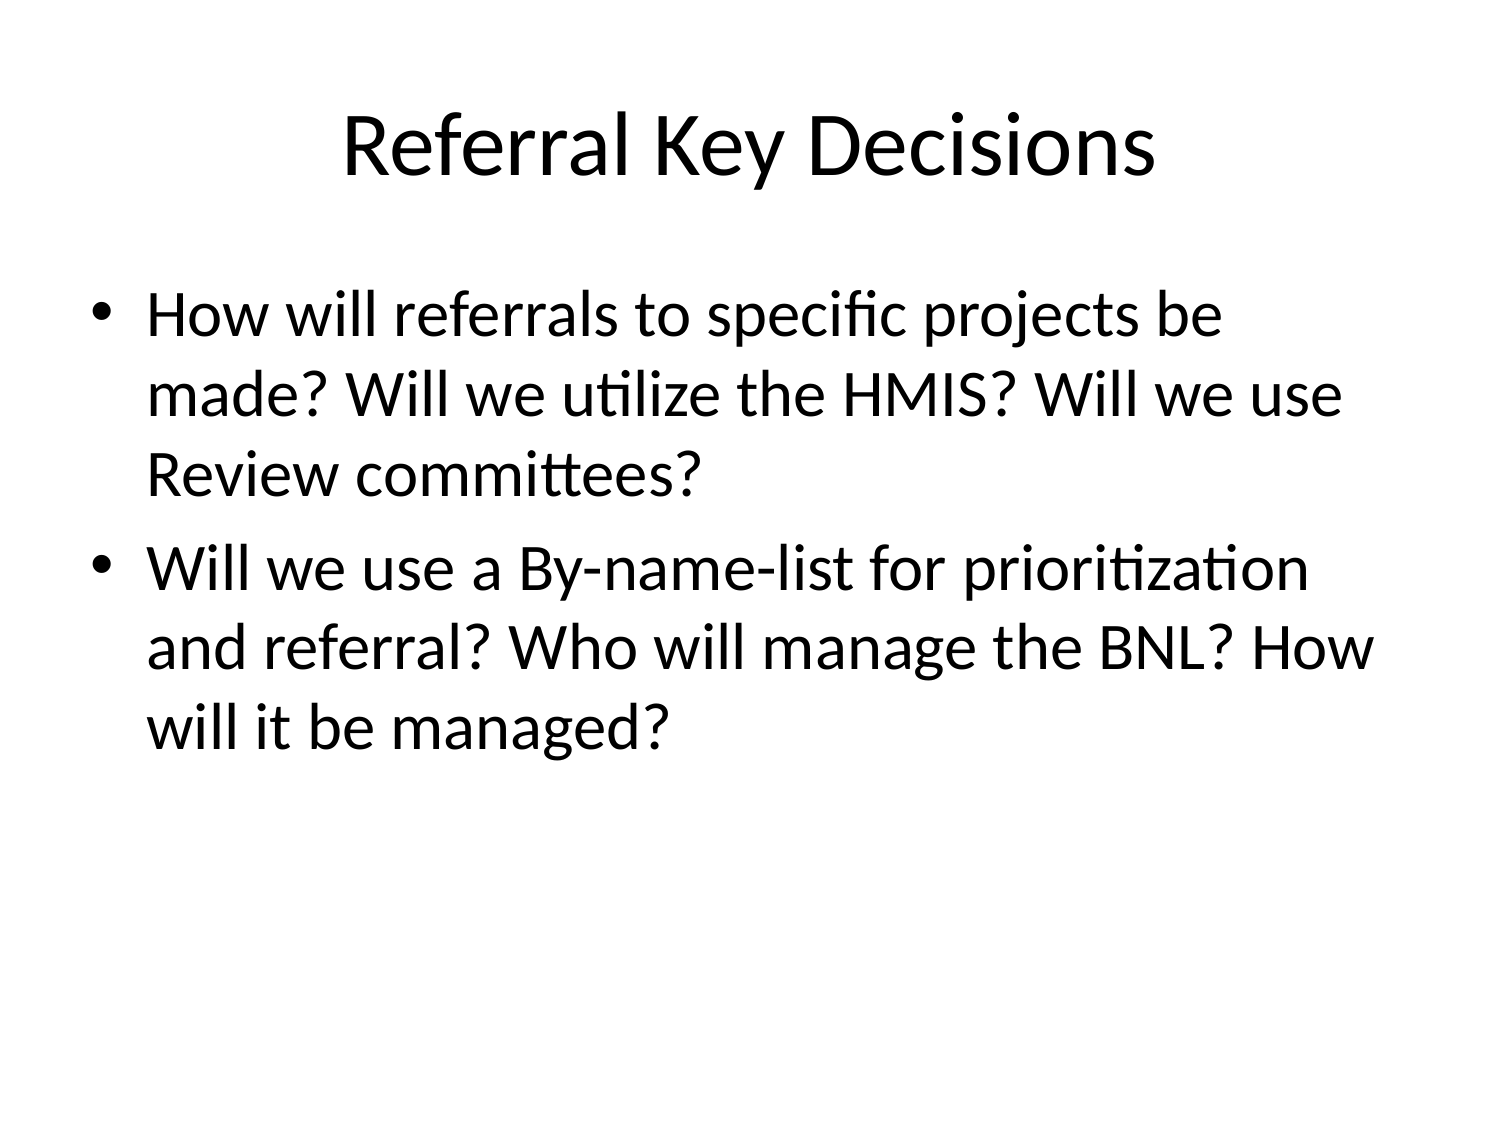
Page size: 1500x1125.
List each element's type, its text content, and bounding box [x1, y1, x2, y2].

title Referral Key Decisions [75, 45, 1425, 233]
list How will referrals to specific projects be made? Will we utilize the HMIS? Will we use Review committees? Will we use a By-name-list for prioritization and referral? Who will manage the BNL? How will it be managed? [75, 262, 1425, 1005]
